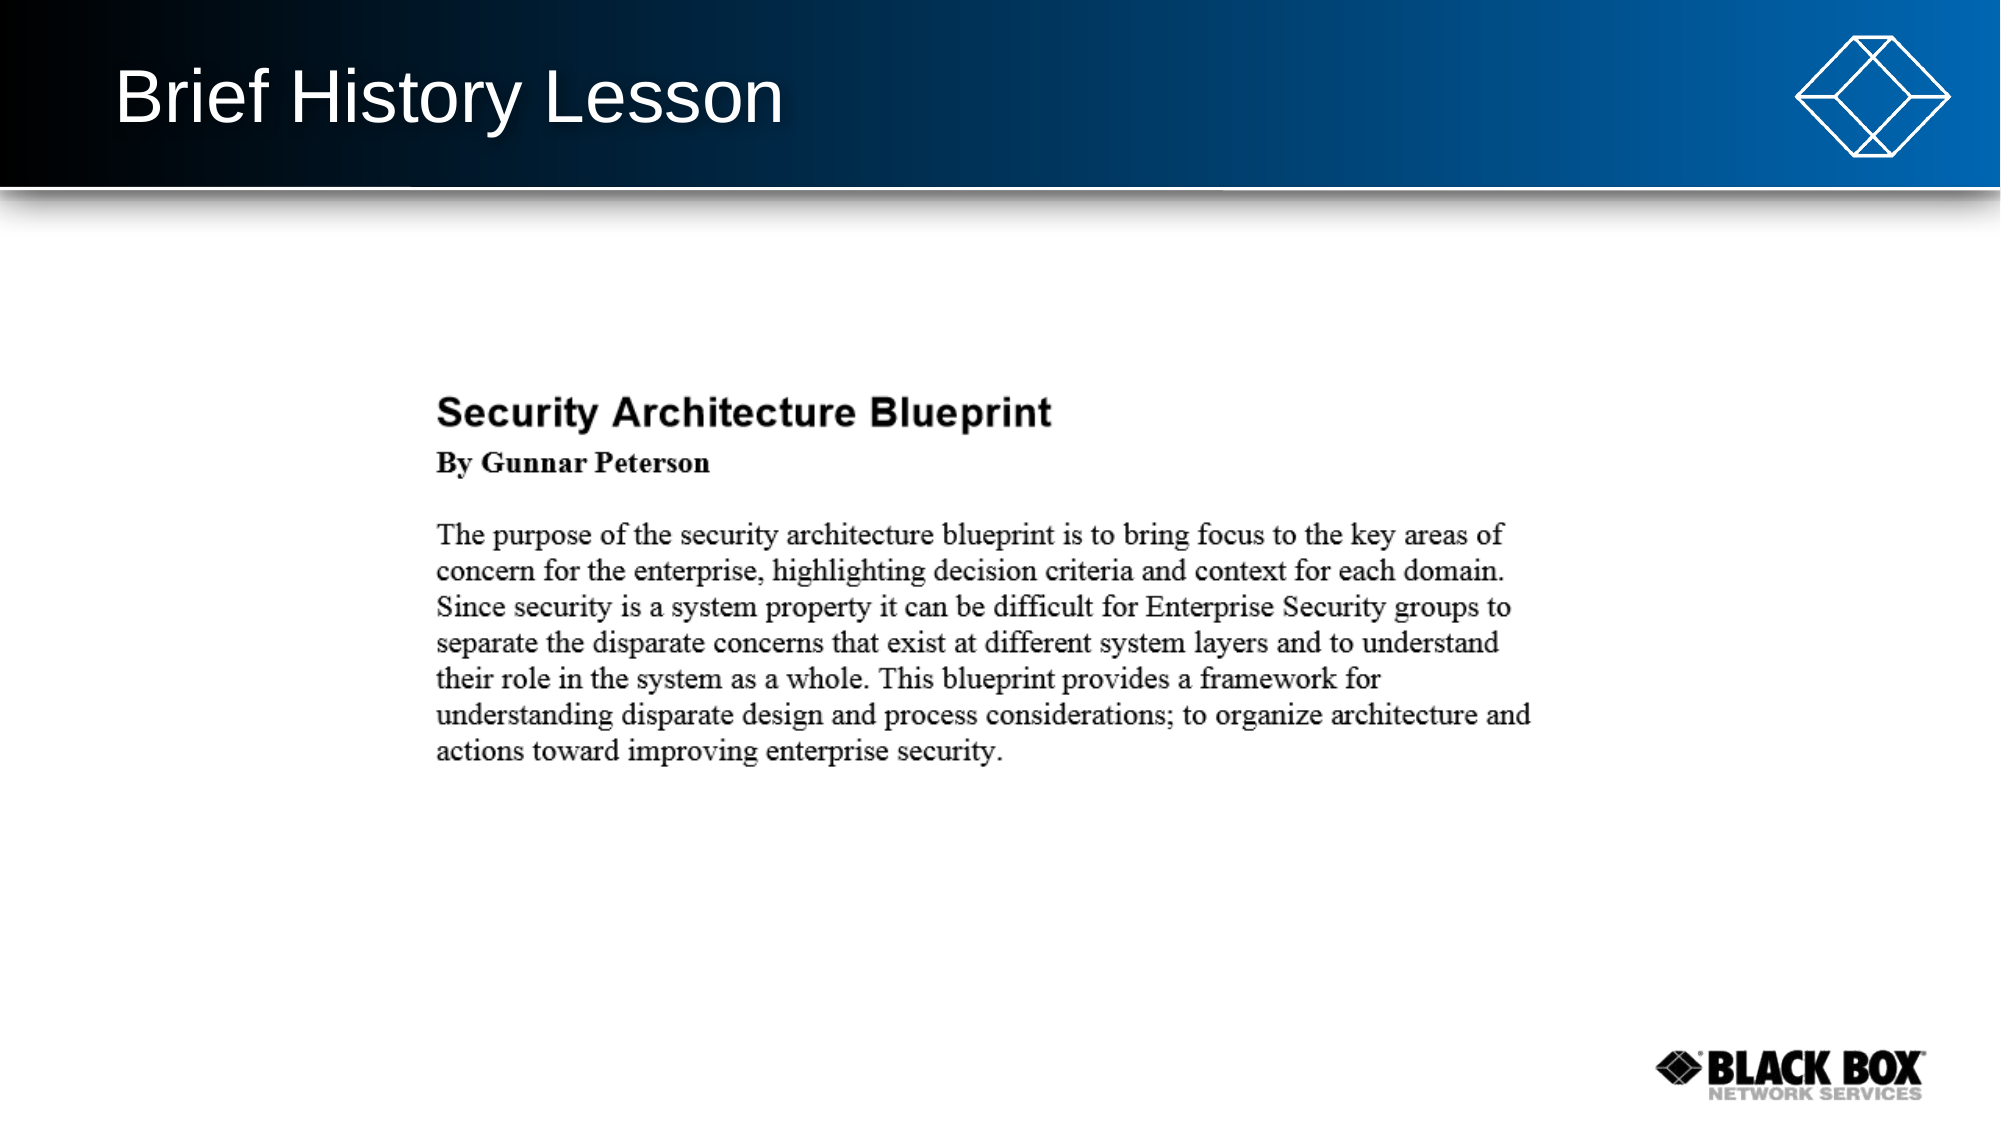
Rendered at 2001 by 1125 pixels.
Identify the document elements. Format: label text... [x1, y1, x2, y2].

picture [1900, 33, 1954, 159]
picture [423, 385, 1576, 782]
picture [1650, 1042, 1934, 1109]
title Brief History Lesson [99, 6, 1900, 195]
